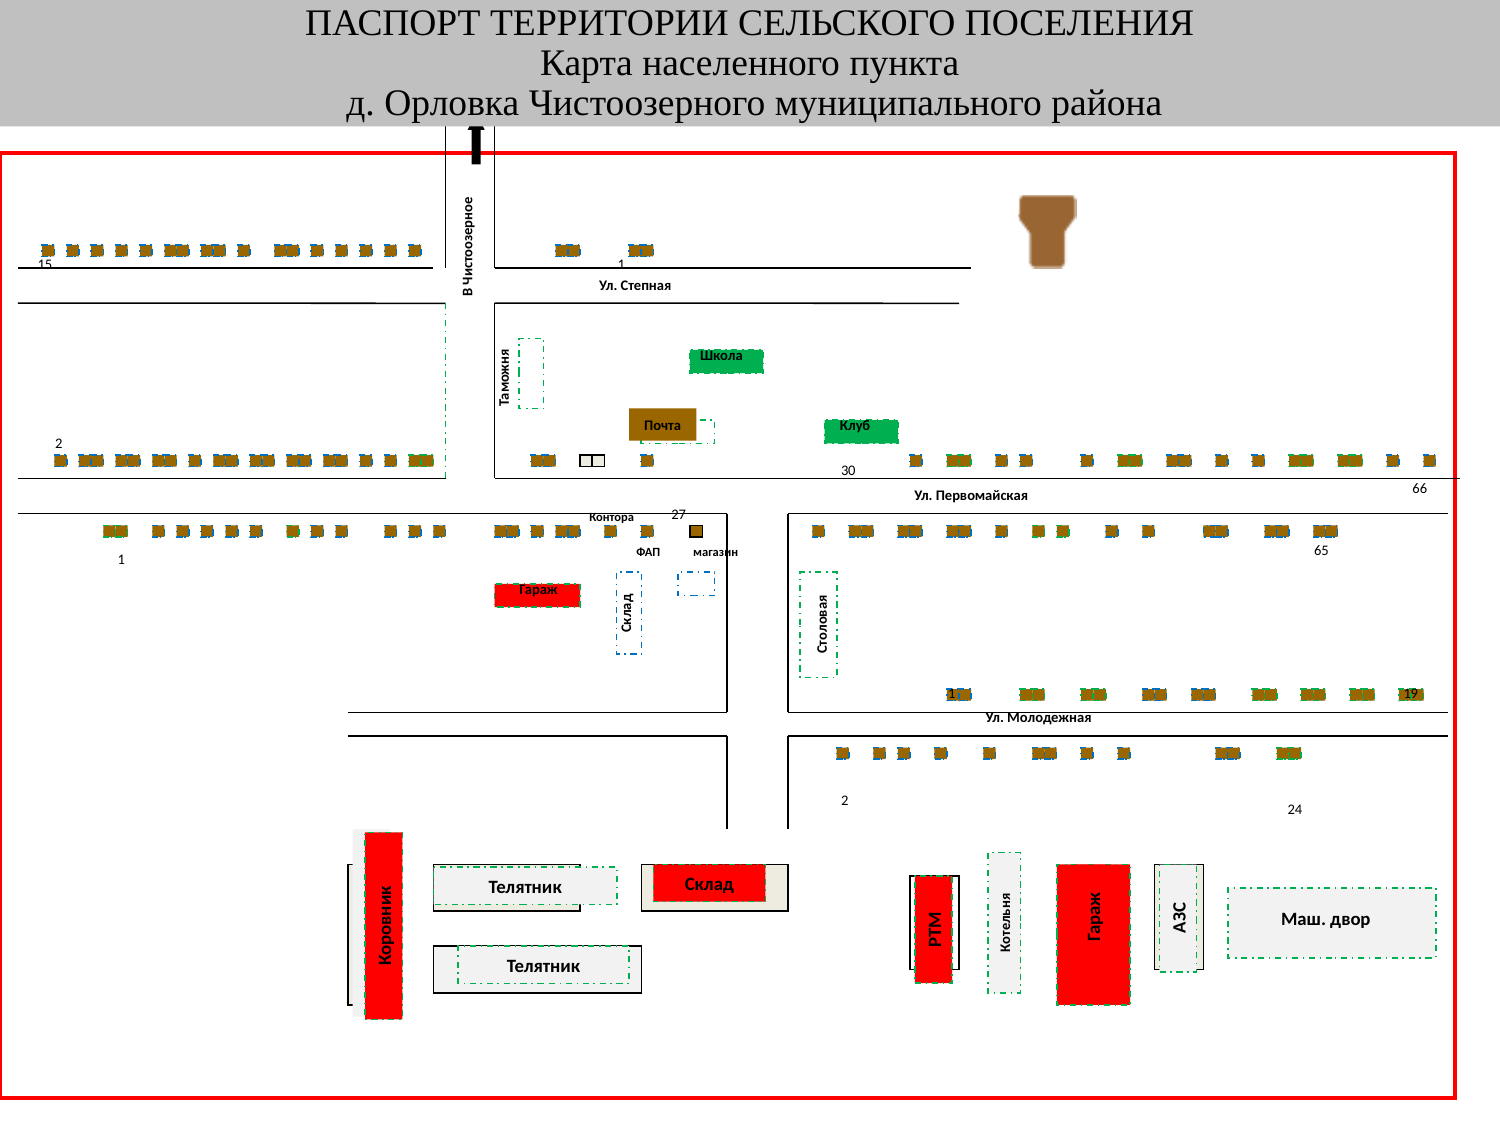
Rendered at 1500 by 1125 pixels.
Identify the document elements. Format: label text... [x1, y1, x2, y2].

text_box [0, 115, 1461, 1099]
text_box ПАСПОРТ ТЕРРИТОРИИ СЕЛЬСКОГО ПОСЕЛЕНИЯ Карта населенного пункта д. Орловка Чистоозерного муниципального района [0, 0, 1500, 127]
